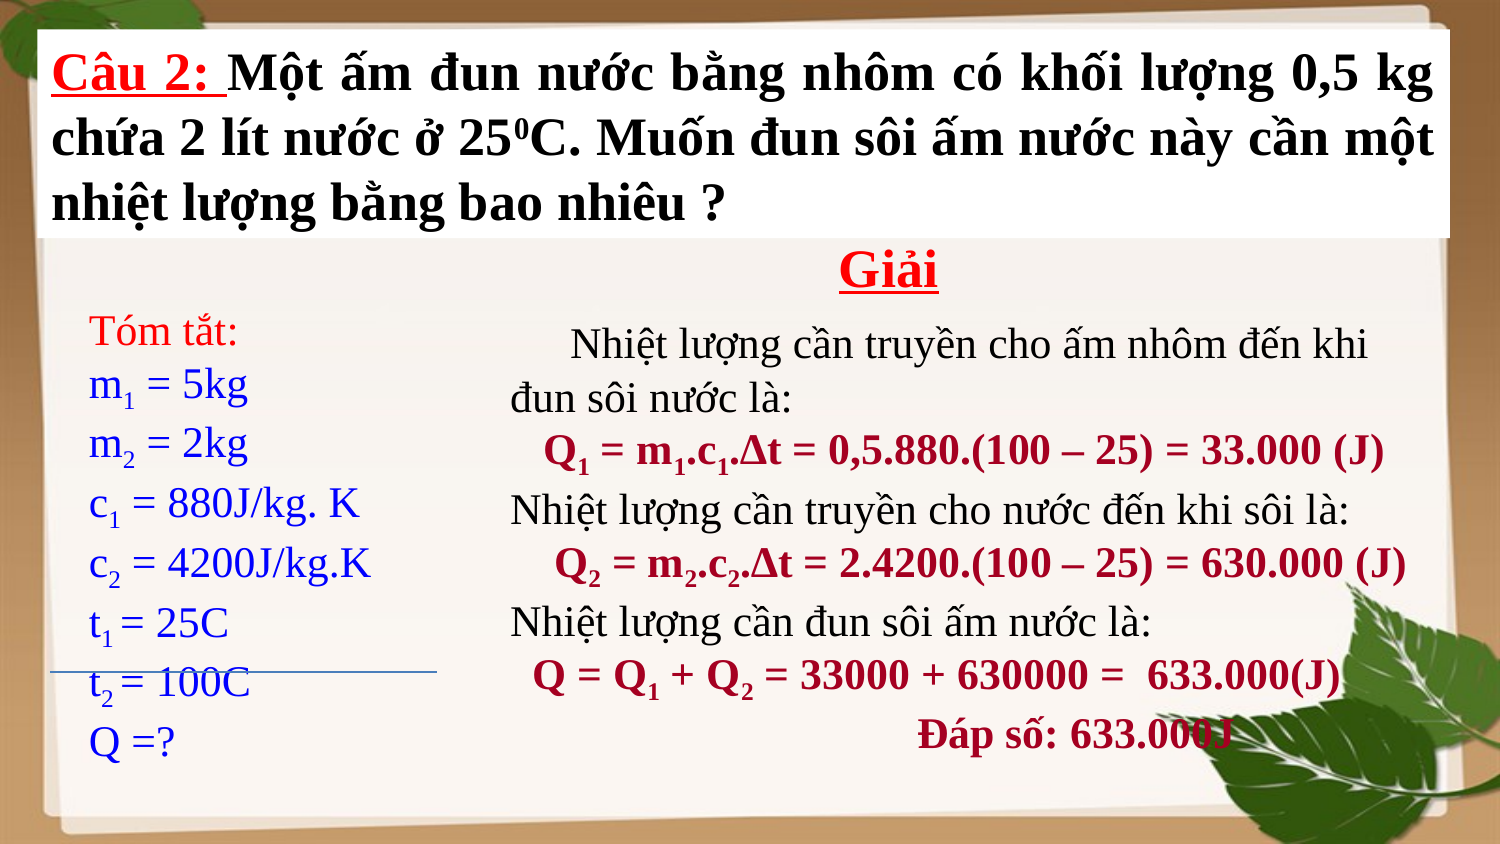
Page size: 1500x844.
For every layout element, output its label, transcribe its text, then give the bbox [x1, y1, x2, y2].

text_box Tóm tắt: m1 = 5kg m2 = 2kg c1 = 880J/kg. K c2 = 4200J/kg.K t1 = 25C t2 = 100C Q =? [74, 295, 688, 773]
text_box Câu 2: Một ấm đun nước bằng nhôm có khối lượng 0,5 kg chứa 2 lít nước ở 250C. Muốn đun sôi ấm nước này cần một nhiệt lượng bằng bao nhiêu ? [37, 29, 1450, 239]
text_box Giải [824, 239, 1063, 306]
picture [0, 0, 1500, 844]
text_box Nhiệt lượng cần truyền cho ấm nhôm đến khi đun sôi nước là: Q1 = m1.c1.∆t = 0,5.880.(100 – 25) = 33.000 (J) Nhiệt lượng cần truyền cho nước đến khi sôi là: Q2 = m2.c2.∆t = 2.4200.(100 – 25) = 630.000 (J) Nhiệt lượng cần đun sôi ấm nước là: Q = Q1 + Q2 = 33000 + 630000 = 633.000(J) Đáp số: 633.000J [496, 304, 1438, 765]
